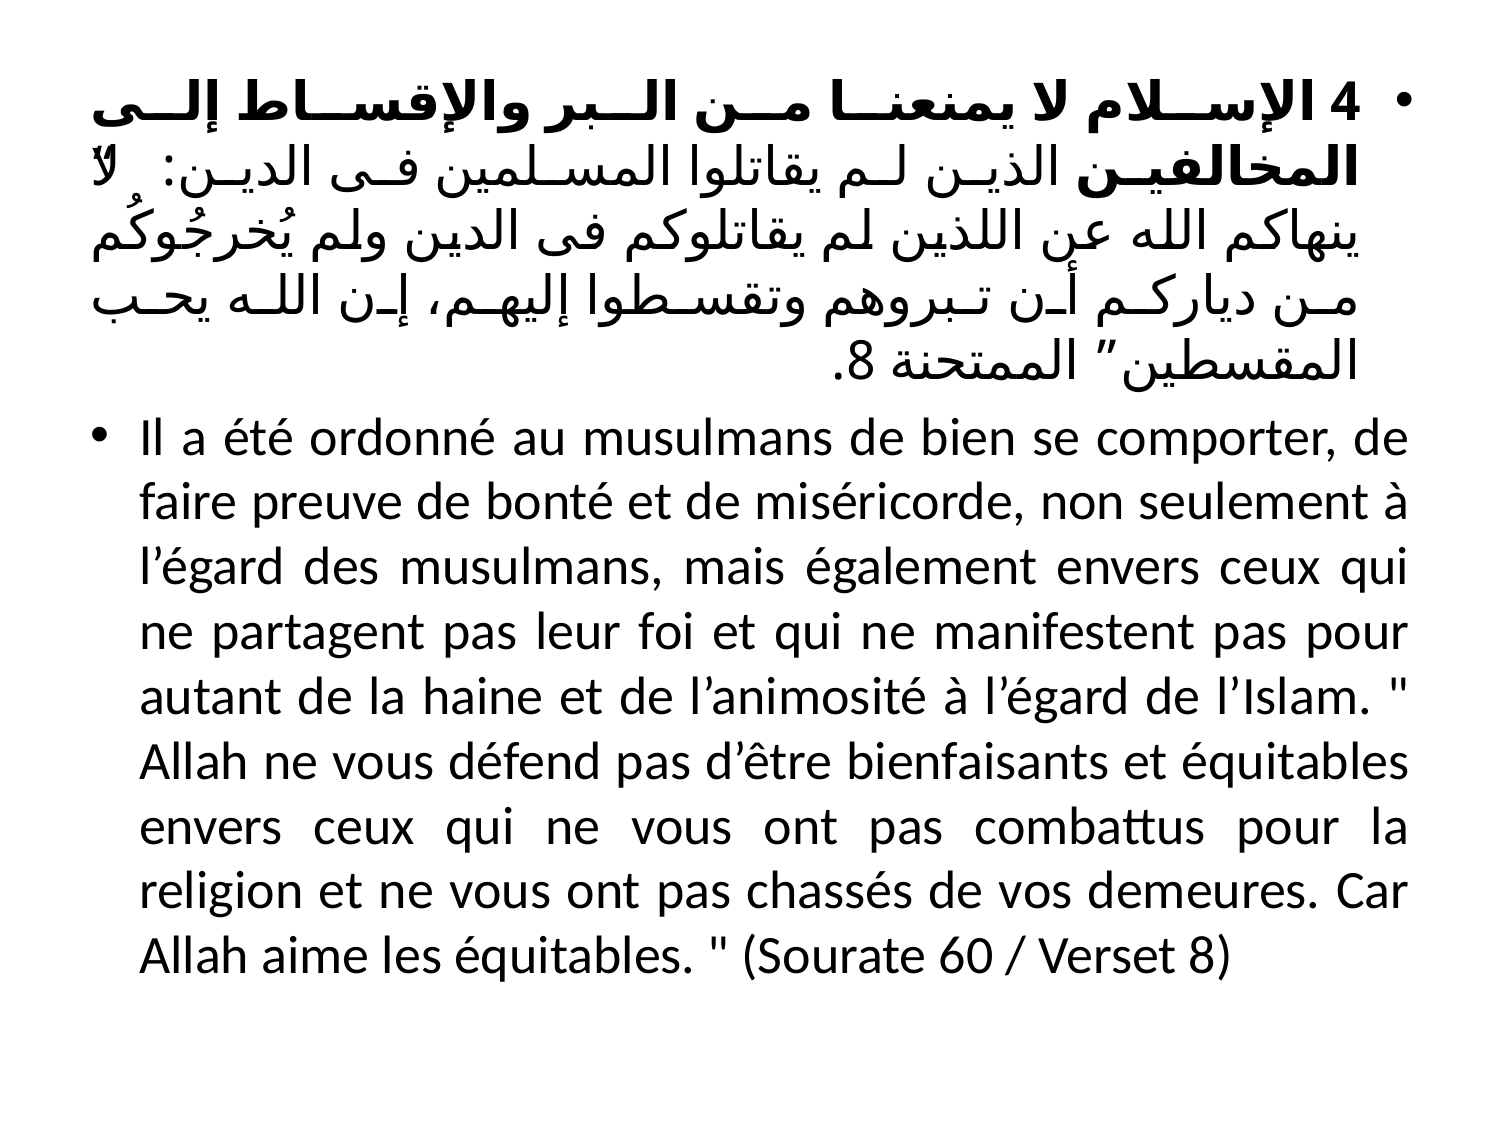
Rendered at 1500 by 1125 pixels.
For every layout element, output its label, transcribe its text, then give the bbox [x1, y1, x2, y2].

list 4 الإسلام لا يمنعنا من البر والإقساط إلى المخالفين الذين لم يقاتلوا المسلمين فى الدين: “لا ينهاكم الله عن اللذين لم يقاتلوكم فى الدين ولم يُخرجُوكُم من دياركم أن تبروهم وتقسطوا إليهم، إن الله يحب المقسطين” الممتحنة 8. Il a été ordonné au musulmans de bien se comporter, de faire preuve de bonté et de miséricorde, non seulement à l’égard des musulmans, mais également envers ceux qui ne partagent pas leur foi et qui ne manifestent pas pour autant de la haine et de l’animosité à l’égard de l’Islam. " Allah ne vous défend pas d’être bienfaisants et équitables envers ceux qui ne vous ont pas combattus pour la religion et ne vous ont pas chassés de vos demeures. Car Allah aime les équitables. " (Sourate 60 / Verset 8) [75, 58, 1425, 1005]
